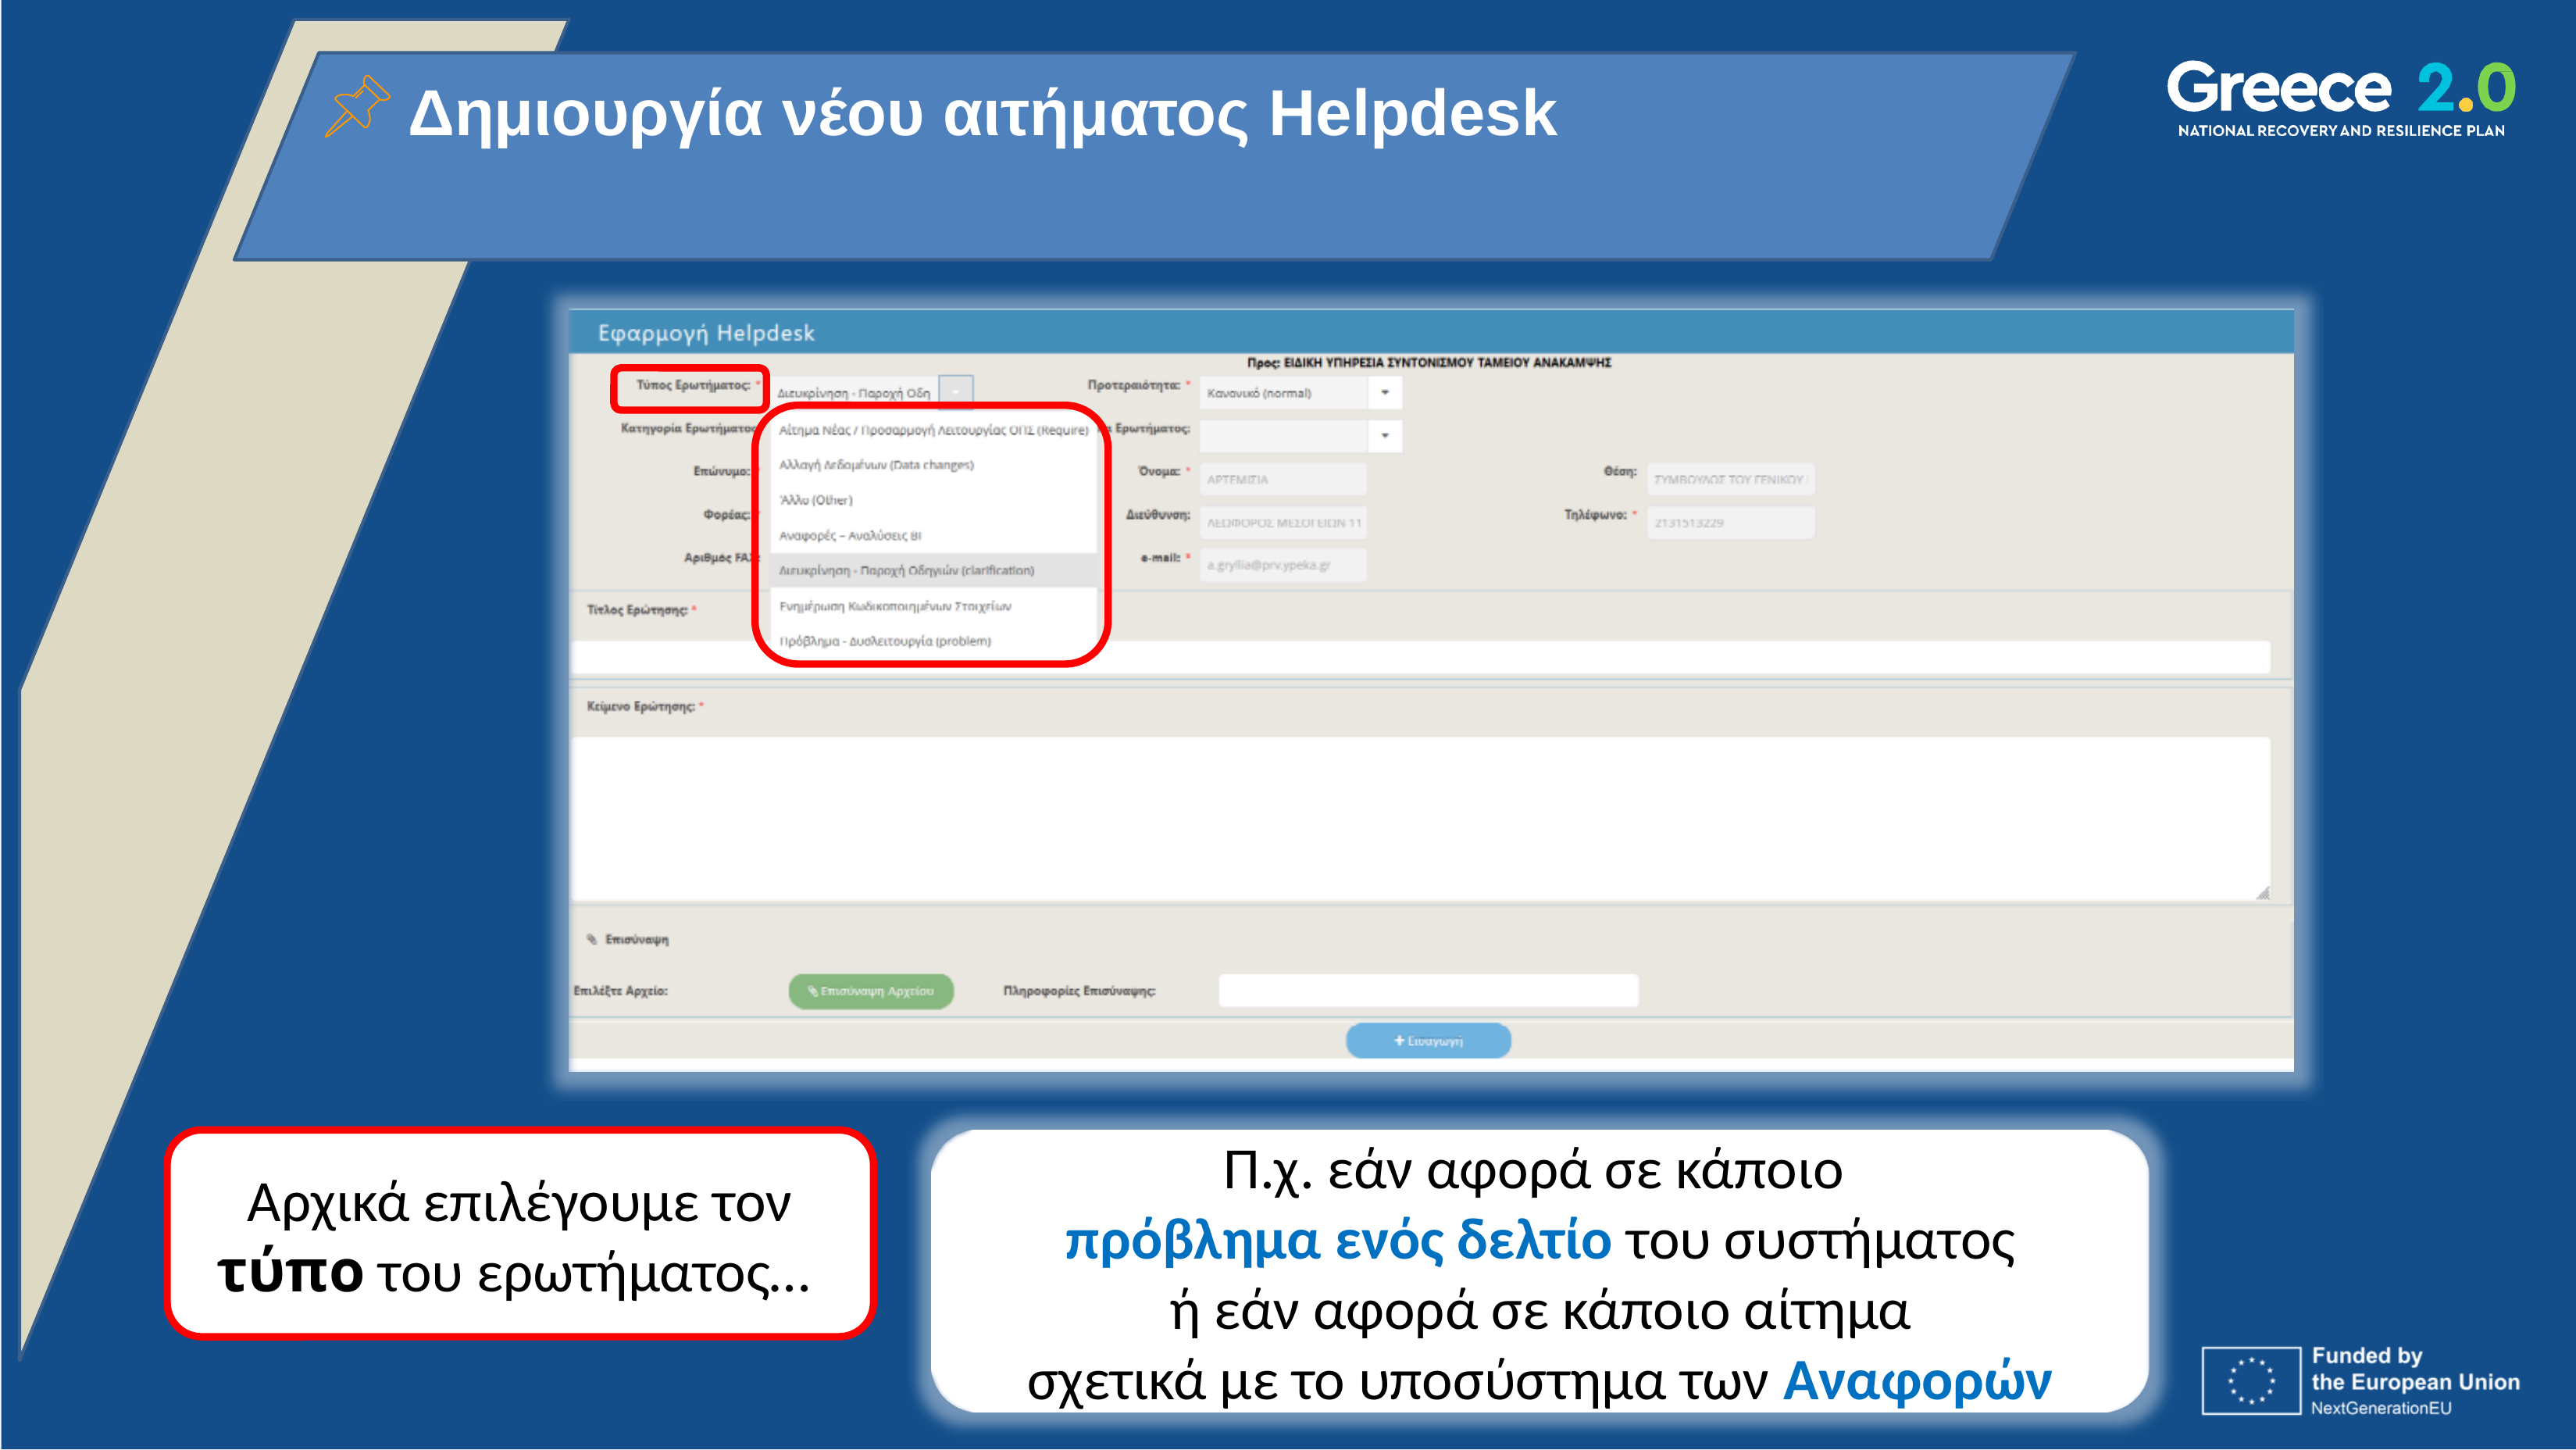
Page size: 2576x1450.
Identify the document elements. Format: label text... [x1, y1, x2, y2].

picture [2459, 98, 2473, 112]
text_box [19, 19, 2076, 1361]
picture [2189, 1337, 2531, 1431]
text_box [325, 64, 1763, 155]
picture [2179, 125, 2504, 136]
text_box Π.χ. εάν αφορά σε κάποιο πρόβλημα ενός δελτίο του συστήματος ή εάν αφορά σε κάποιο αίτημα σχετικά με το υποσύστημα των Αναφορών [931, 1130, 2152, 1414]
picture [569, 308, 2294, 1072]
